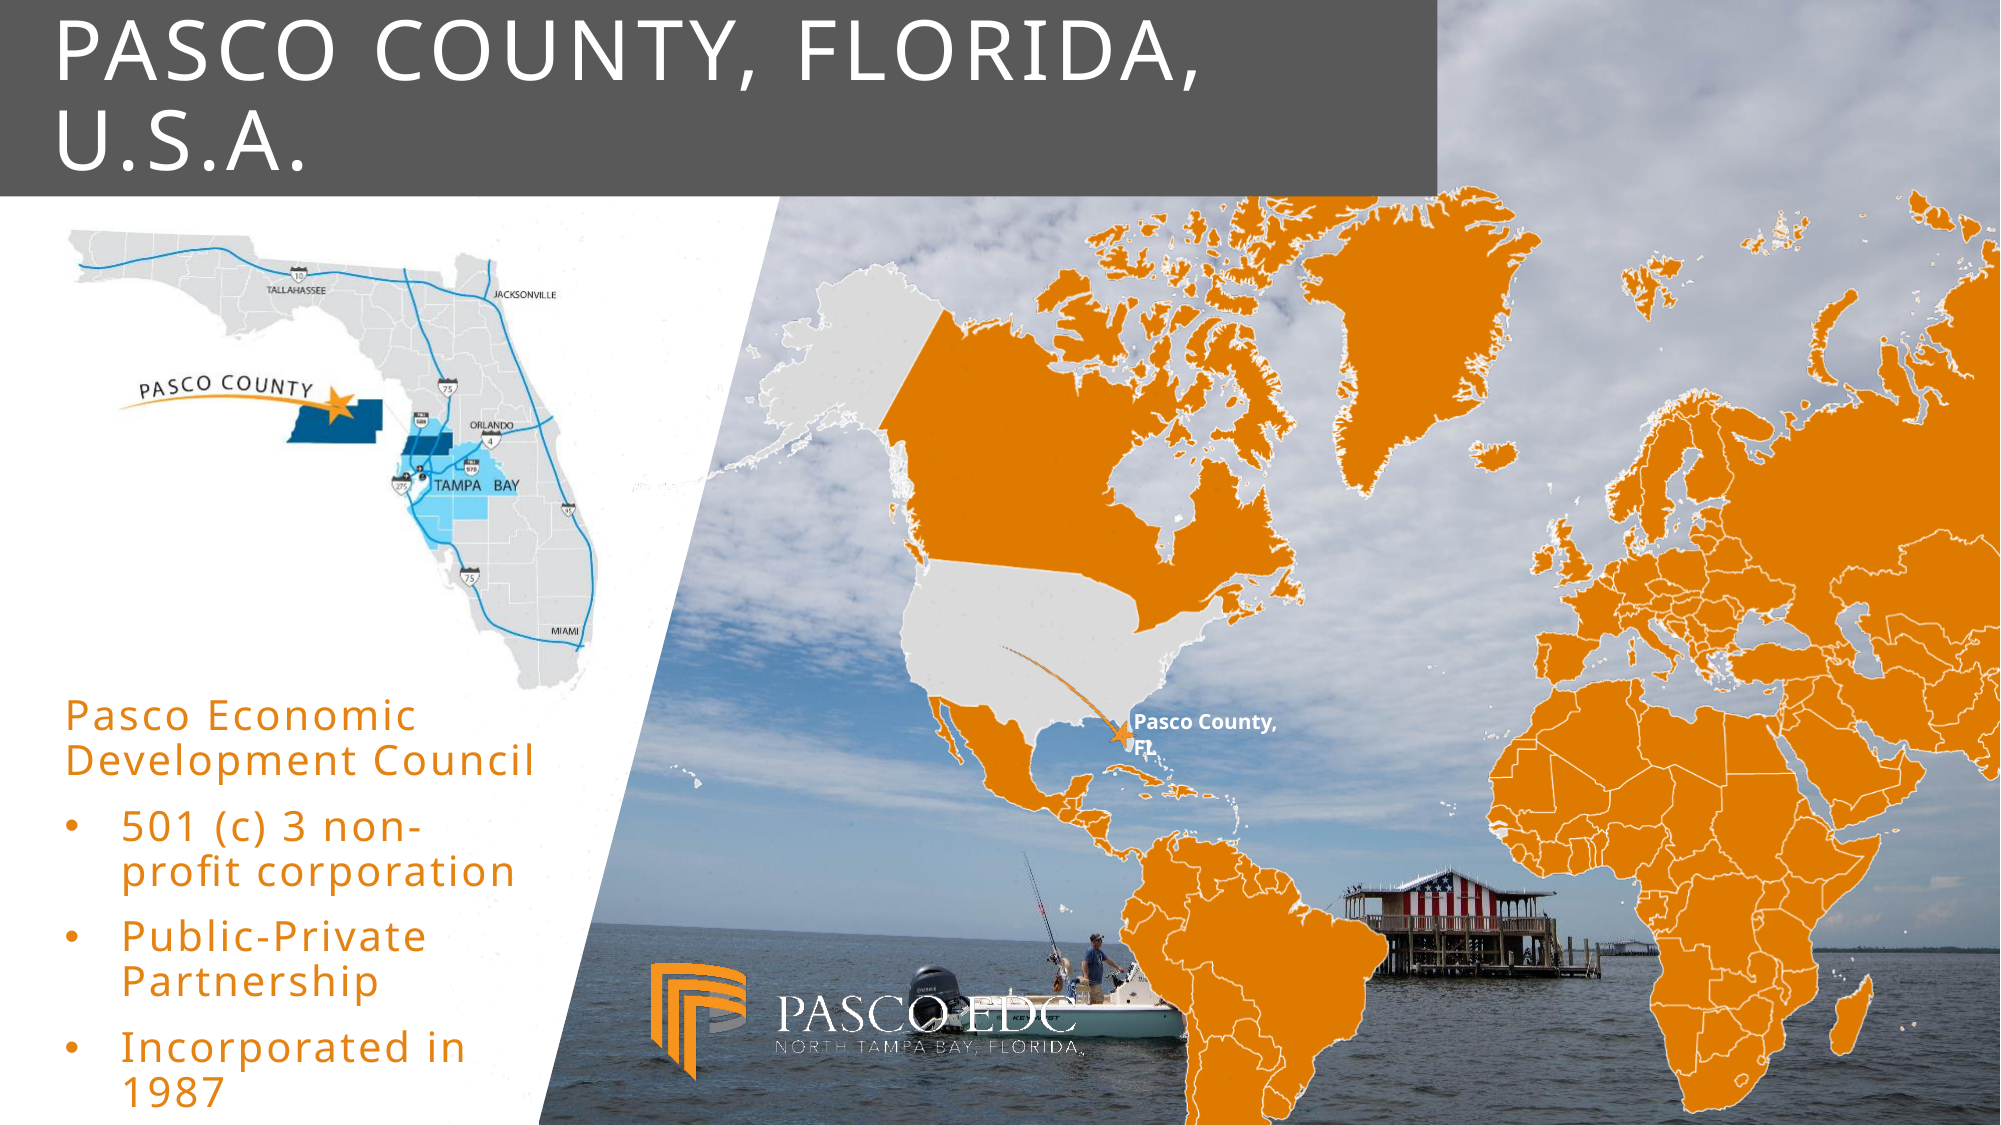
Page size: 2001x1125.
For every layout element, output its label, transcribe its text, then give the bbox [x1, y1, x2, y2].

subtitle Pasco Economic Development Council 501 (c) 3 non-profit corporation Public-Private Partnership Incorporated in 1987 [49, 737, 447, 919]
picture [49, 0, 2000, 1125]
title Pasco county, Florida, u.s.a. [0, 0, 539, 197]
